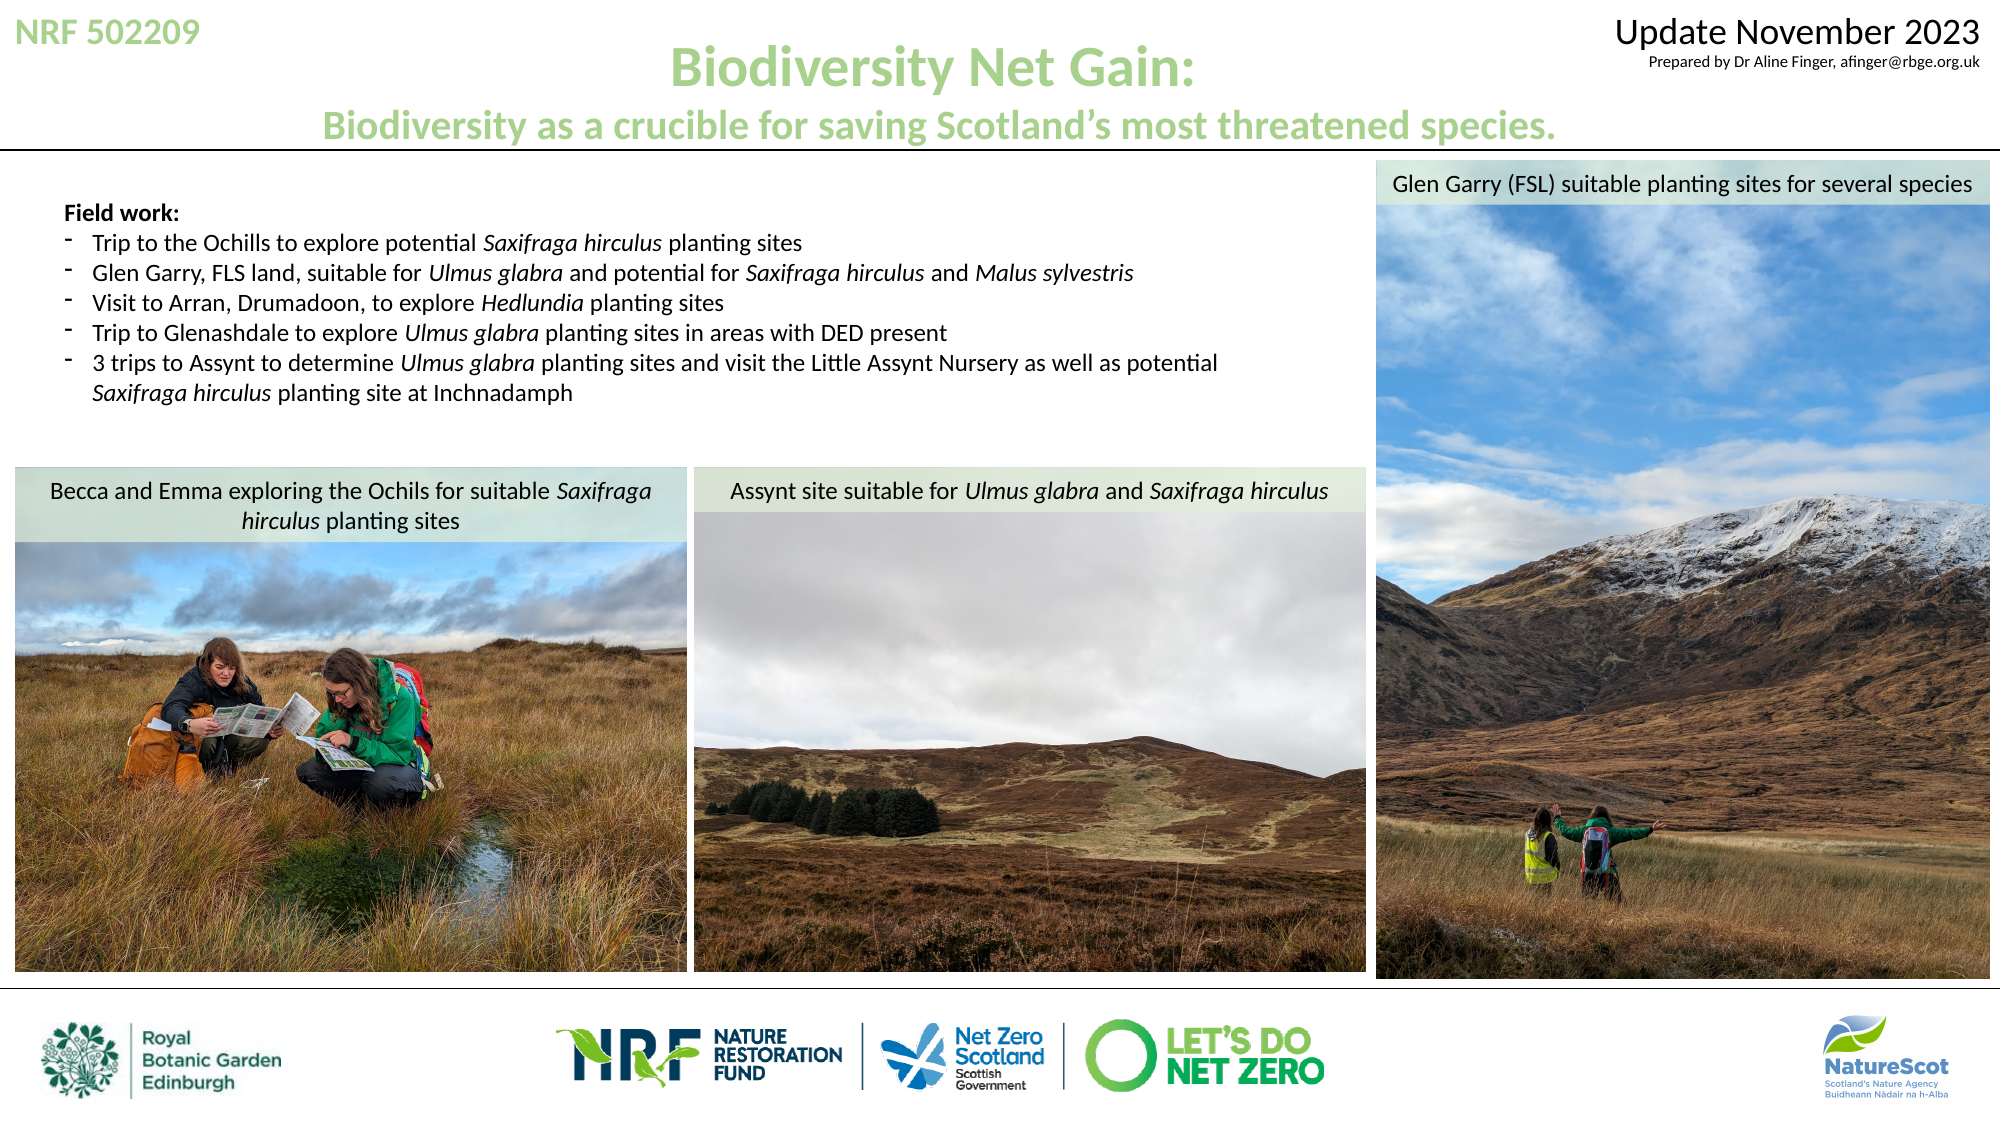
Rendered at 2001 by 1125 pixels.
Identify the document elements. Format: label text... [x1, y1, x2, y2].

picture [41, 1021, 281, 1099]
text_box NRF 502209 [0, 0, 241, 60]
picture [556, 1016, 1324, 1095]
picture [1799, 989, 1975, 1125]
text_box Prepared by Dr Aline Finger, afinger@rbge.org.uk [1634, 60, 1999, 78]
picture [1376, 160, 1990, 979]
picture [15, 467, 687, 972]
text_box Field work: Trip to the Ochills to explore potential Saxifraga hirculus planting sites Glen Garry, FLS land, suitable for Ulmus glabra and potential for Saxifraga hirculus and Malus sylvestris Visit to Arran, Drumadoon, to explore Hedlundia planting sites Trip to Glenashdale to explore Ulmus glabra planting sites in areas with DED present 3 trips to Assynt to determine Ulmus glabra planting sites and visit the Little Assynt Nursery as well as potential Saxifraga hirculus planting site at Inchnadamph [49, 189, 1254, 414]
text_box Update November 2023 [1600, 0, 2000, 60]
text_box Biodiversity Net Gain: Biodiversity as a crucible for saving Scotland’s most threatened species. [307, 0, 1574, 149]
text_box Biodiversity Net Gain: Biodiversity as a crucible for saving Scotland’s most threatened species. [307, 151, 1574, 156]
picture [693, 467, 1366, 972]
